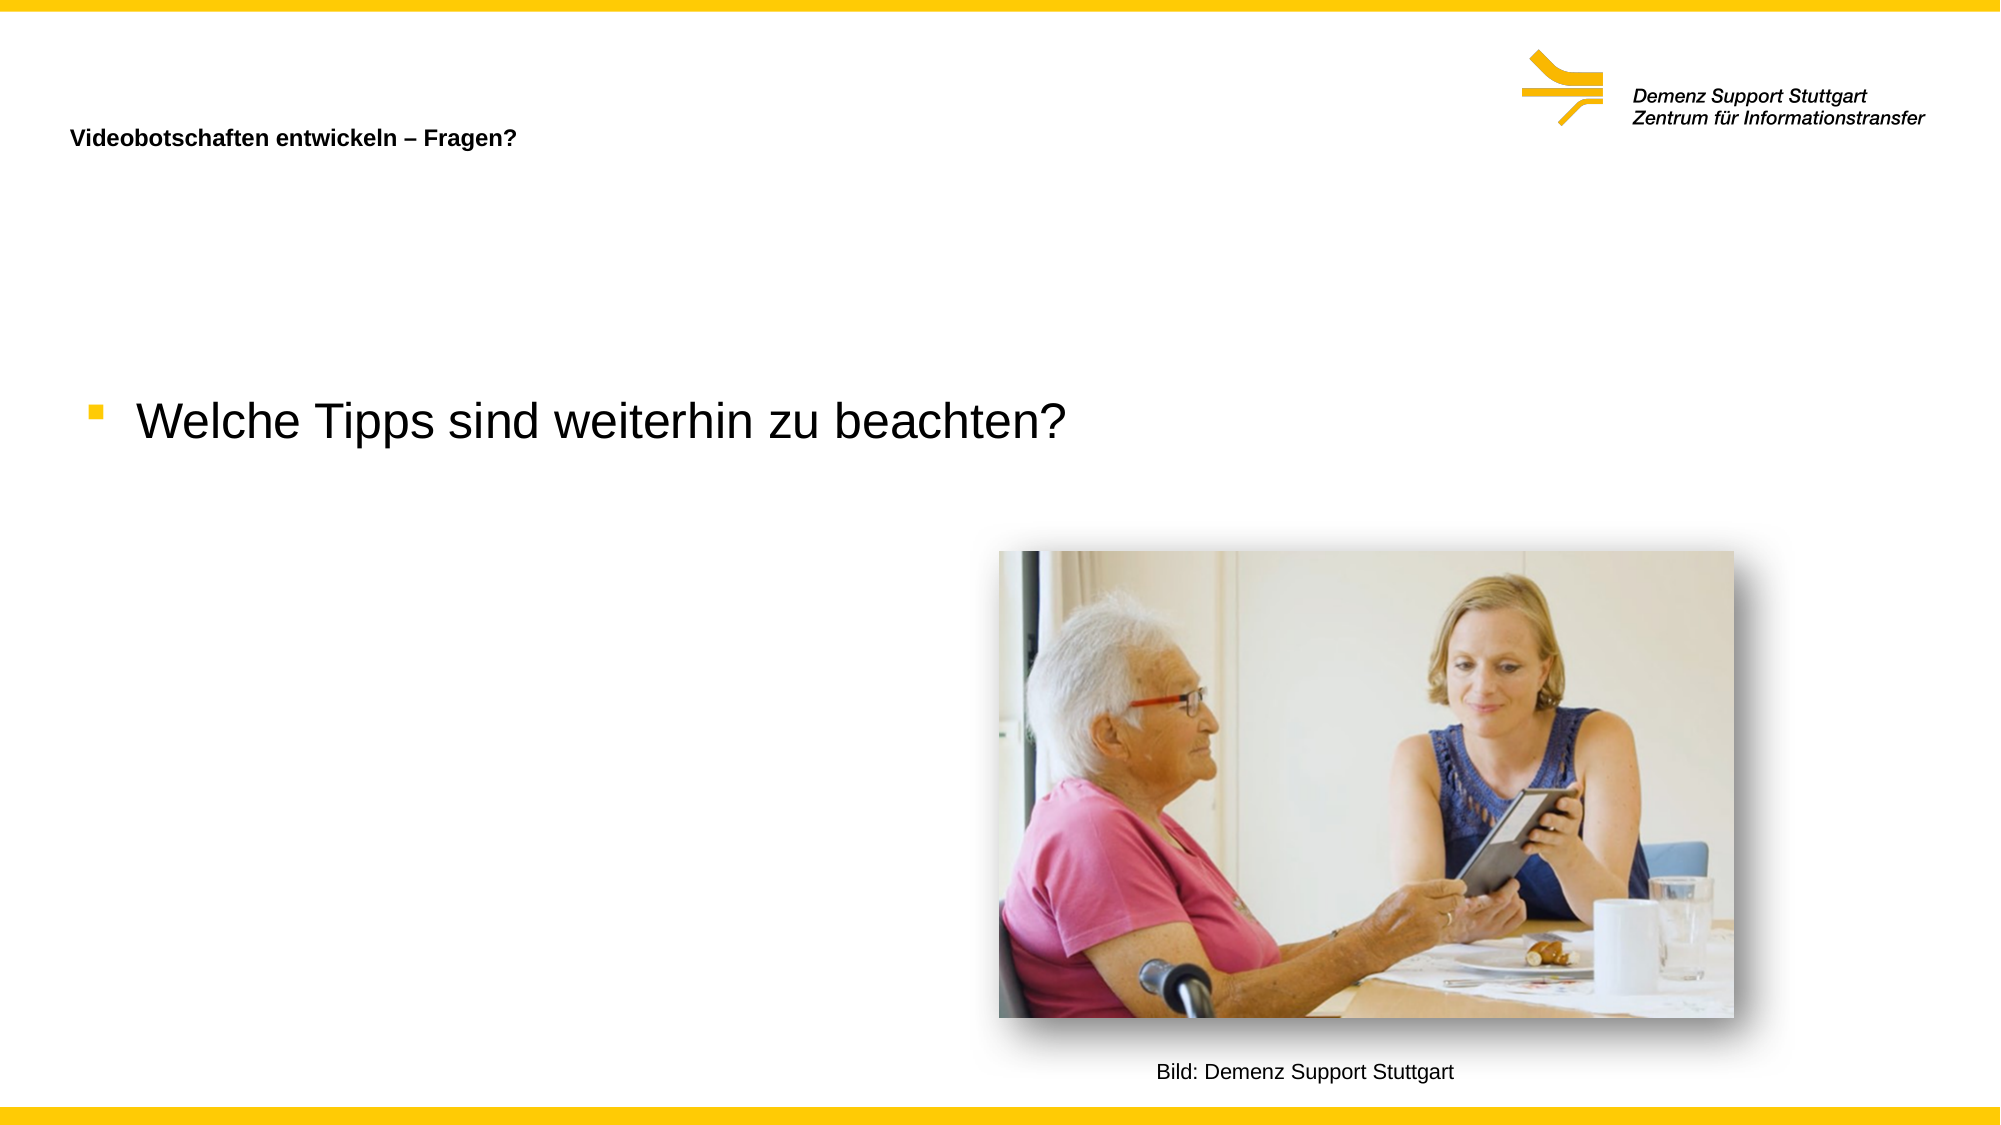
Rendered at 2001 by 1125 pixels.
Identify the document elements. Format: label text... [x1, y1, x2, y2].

picture [1514, 39, 1934, 144]
list Welche Tipps sind weiterhin zu beachten? [69, 351, 1586, 704]
text_box Bild: Demenz Support Stuttgart [1141, 1067, 1697, 1091]
picture [999, 551, 1735, 1019]
title Videobotschaften entwickeln – Fragen? [55, 66, 1505, 215]
